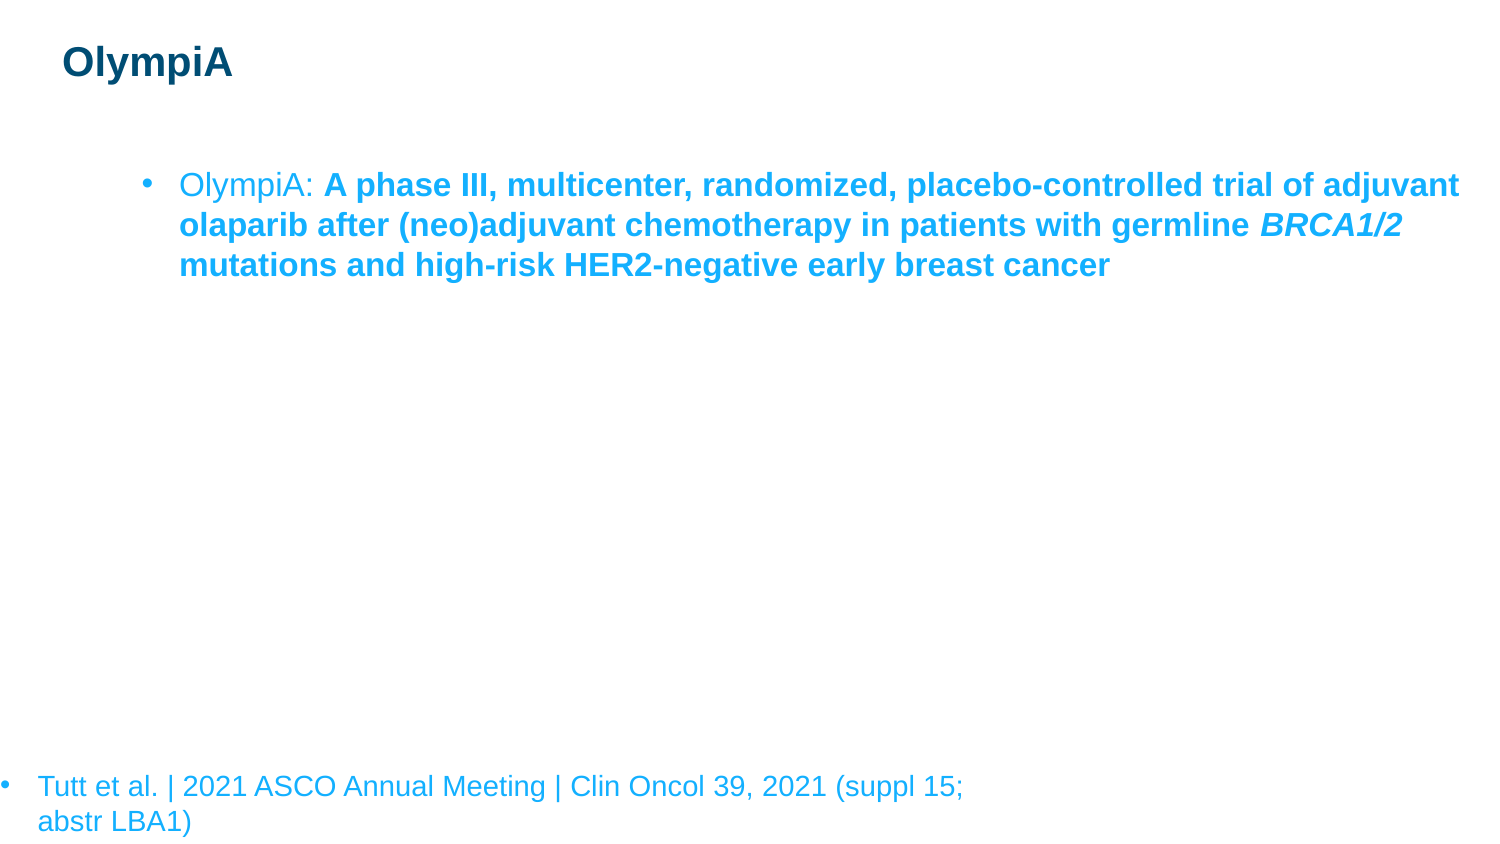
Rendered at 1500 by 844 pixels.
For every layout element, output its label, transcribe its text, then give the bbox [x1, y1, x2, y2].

title OlympiA [62, 31, 1500, 94]
subtitle OlympiA: A phase III, multicenter, randomized, placebo-controlled trial of adjuvant olaparib after (neo)adjuvant chemotherapy in patients with germline BRCA1/2 mutations and high-risk HER2-negative early breast cancer [141, 155, 1500, 503]
list Tutt et al. | 2021 ASCO Annual Meeting | Clin Oncol 39, 2021 (suppl 15; abstr LBA1) [0, 759, 989, 808]
